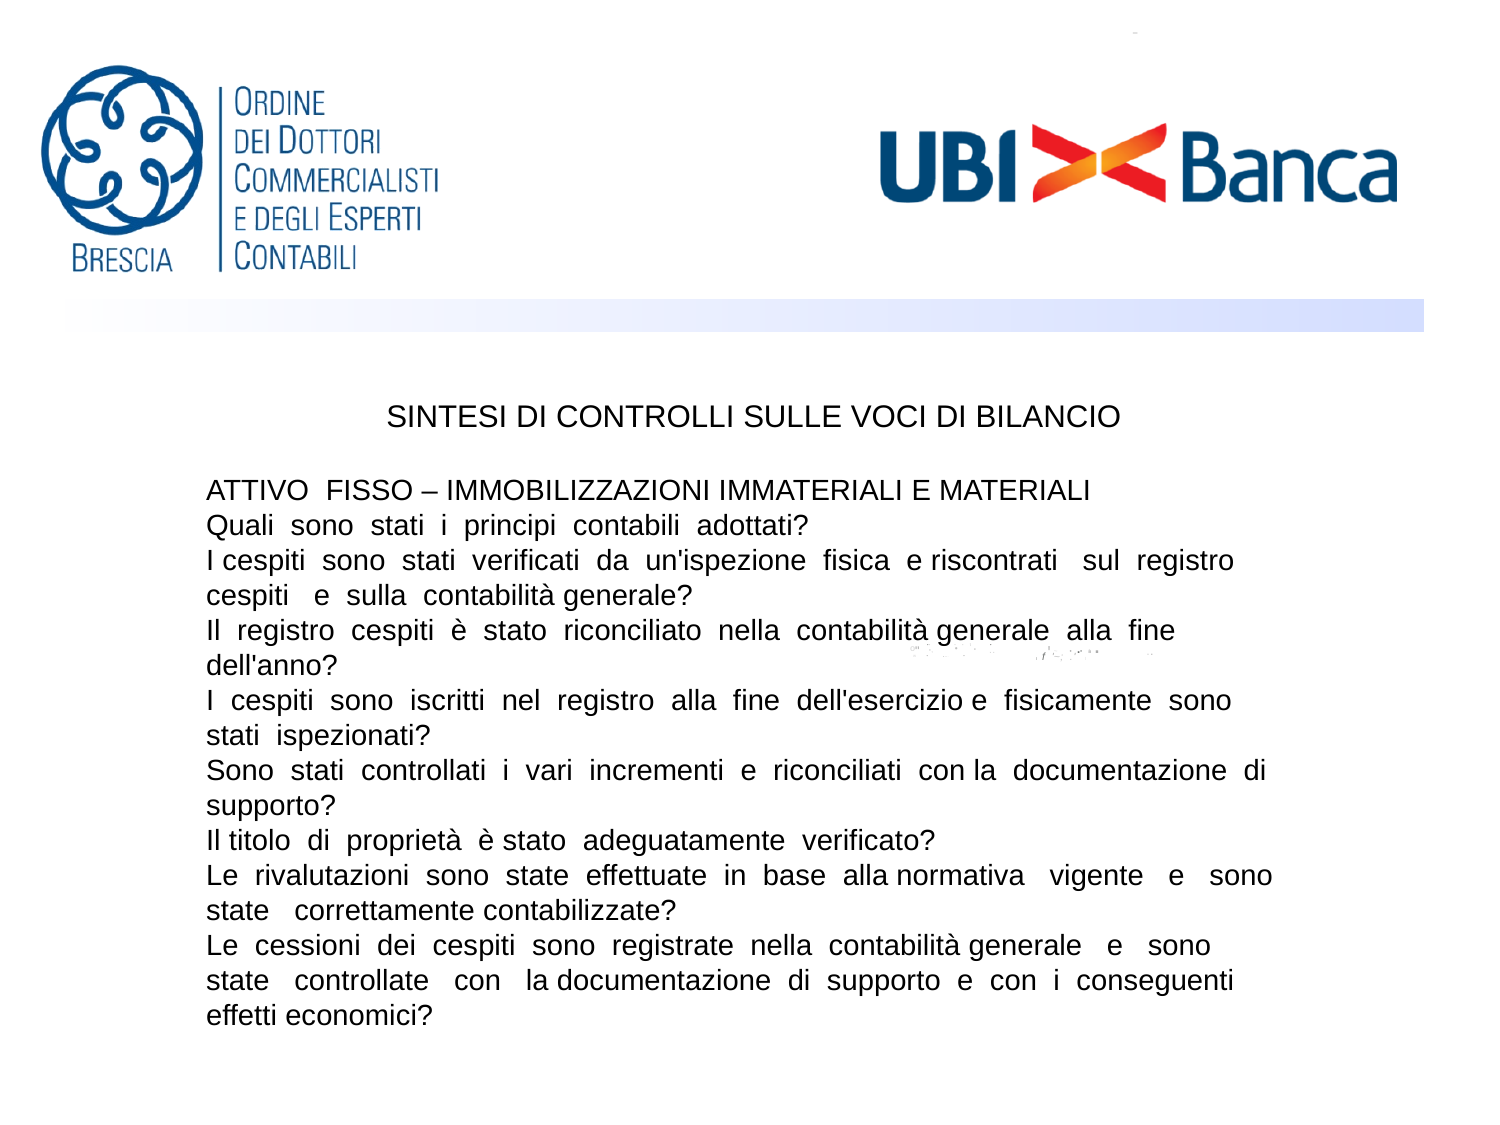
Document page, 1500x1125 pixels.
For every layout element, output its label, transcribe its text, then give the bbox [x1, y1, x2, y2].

text_box [60, 298, 1425, 334]
picture [0, 43, 478, 296]
picture [874, 74, 1411, 246]
text_box - [1132, 20, 1139, 43]
text_box SINTESI DI CONTROLLI SULLE VOCI DI BILANCIO ATTIVO FISSO – IMMOBILIZZAZIONI IMMATERIALI E MATERIALI Quali sono stati i principi contabili adottati? I cespiti sono stati verificati da un'ispezione fisica e riscontrati sul registro cespiti e sulla contabilità generale? Il registro cespiti è stato riconciliato nella contabilità generale alla fine dell'anno? I cespiti sono iscritti nel registro alla fine dell'esercizio e fisicamente sono stati ispezionati? Sono stati controllati i vari incrementi e riconciliati con la documentazione di supporto? Il titolo di proprietà è stato adeguatamente verificato? Le rivalutazioni sono state effettuate in base alla normativa vigente e sono state correttamente contabilizzate? Le cessioni dei cespiti sono registrate nella contabilità generale e sono state controllate con la documentazione di supporto e con i conseguenti effetti economici? [187, 387, 1321, 1041]
